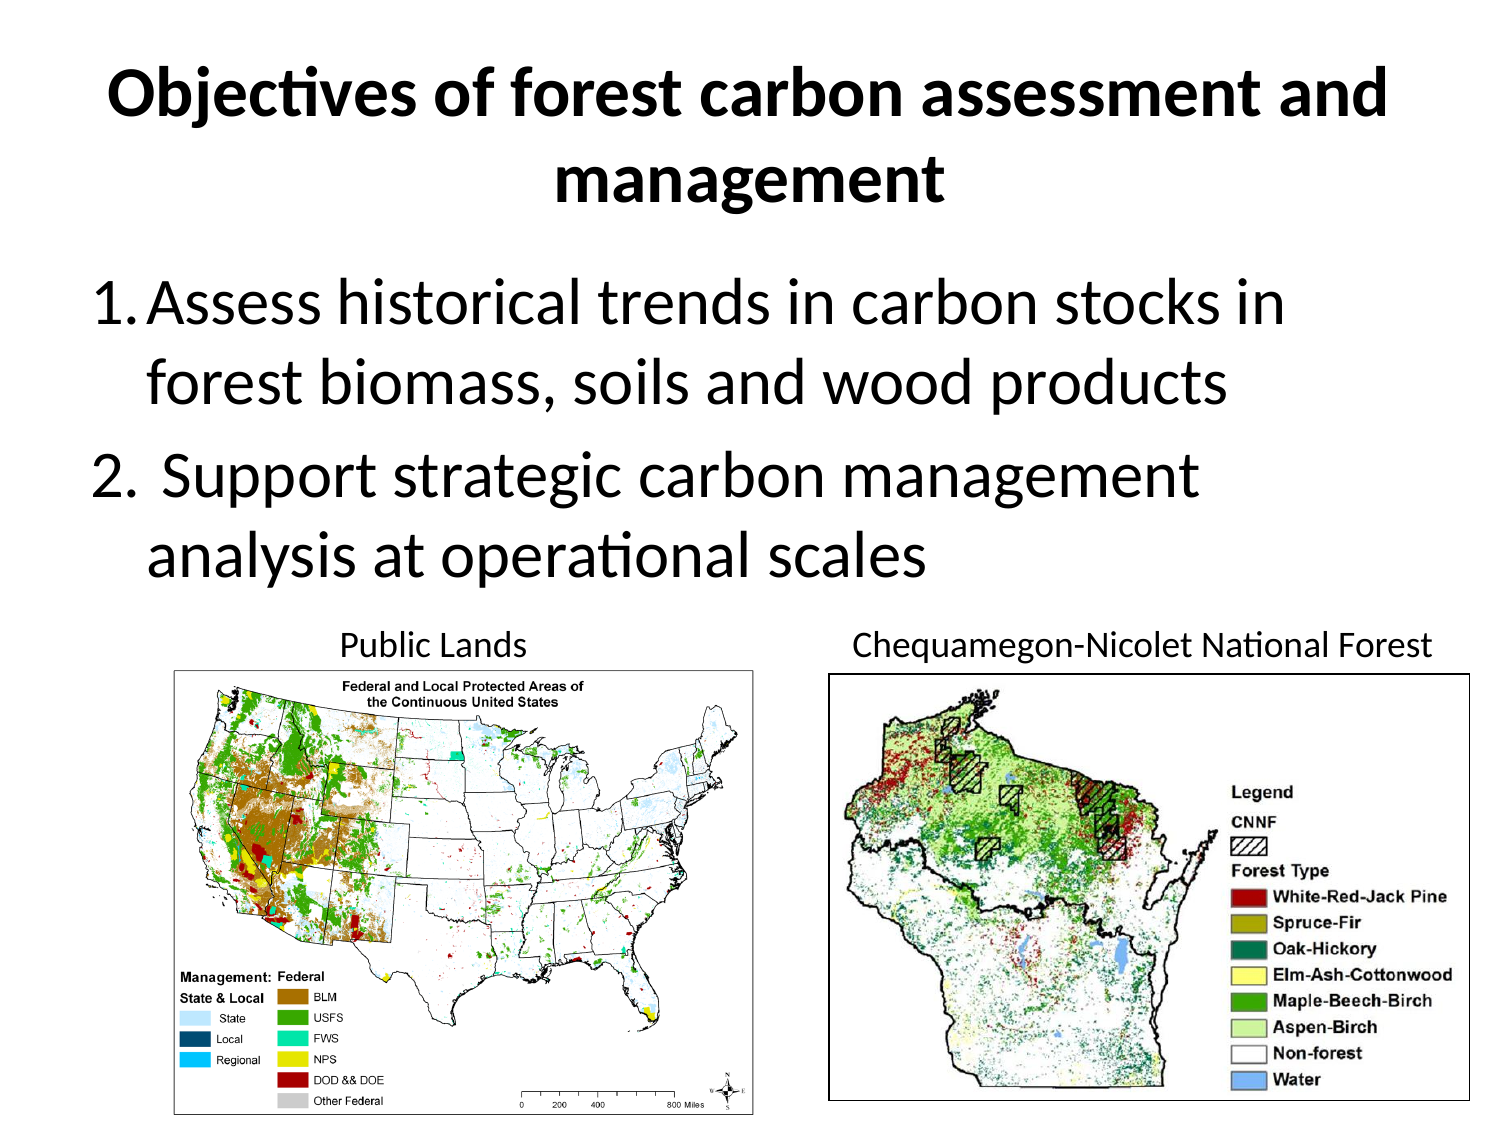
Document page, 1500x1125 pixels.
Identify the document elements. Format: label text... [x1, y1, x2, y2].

picture [162, 661, 762, 1125]
picture [829, 674, 1469, 1101]
title Objectives of forest carbon assessment and management [75, 37, 1425, 225]
text_box Chequamegon-Nicolet National Forest [837, 612, 1500, 673]
list Assess historical trends in carbon stocks in forest biomass, soils and wood products Support strategic carbon management analysis at operational scales [75, 249, 1425, 775]
text_box Public Lands [324, 612, 638, 660]
